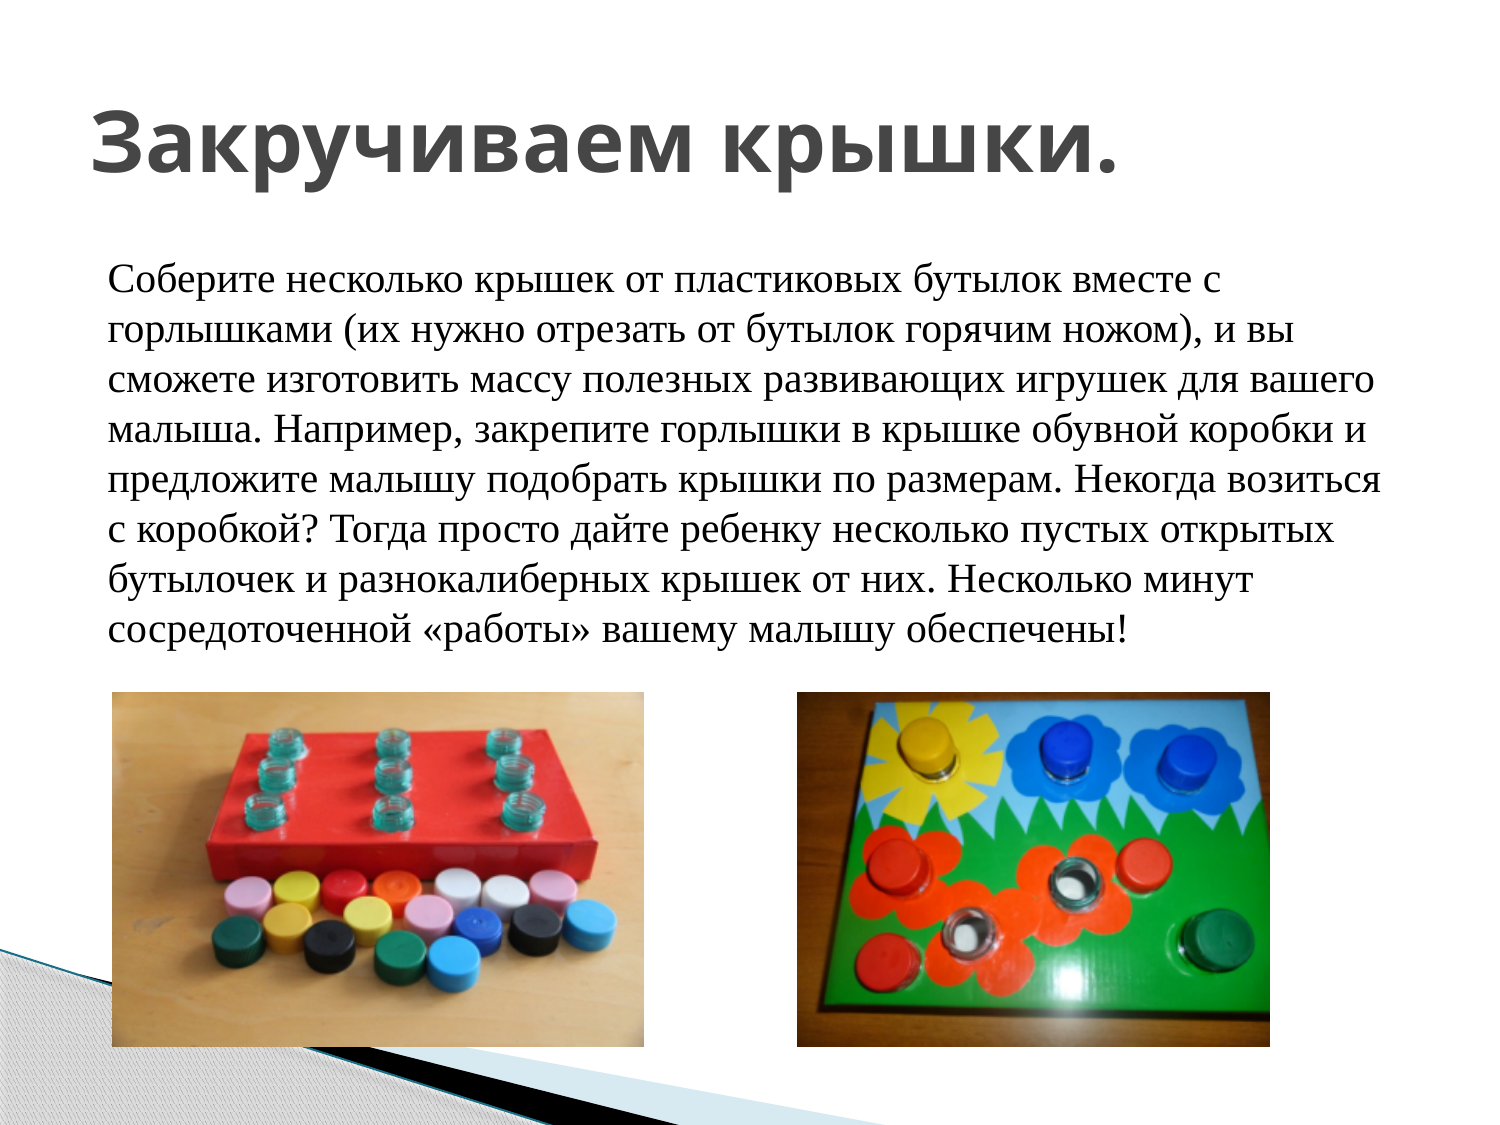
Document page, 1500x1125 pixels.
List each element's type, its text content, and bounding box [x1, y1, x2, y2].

picture [796, 692, 1270, 1048]
title Закручиваем крышки. [75, 45, 1425, 233]
picture [111, 692, 644, 1048]
list Соберите несколько крышек от пластиковых бутылок вместе с горлышками (их нужно отрезать от бутылок горячим ножом), и вы сможете изготовить массу полезных развивающих игрушек для вашего малыша. Например, закрепите горлышки в крышке обувной коробки и предложите малышу подобрать крышки по размерам. Некогда возиться с коробкой? Тогда просто дайте ребенку несколько пустых открытых бутылочек и разнокалиберных крышек от них. Несколько минут сосредоточенной «работы» вашему малышу обеспечены! [75, 243, 1425, 986]
